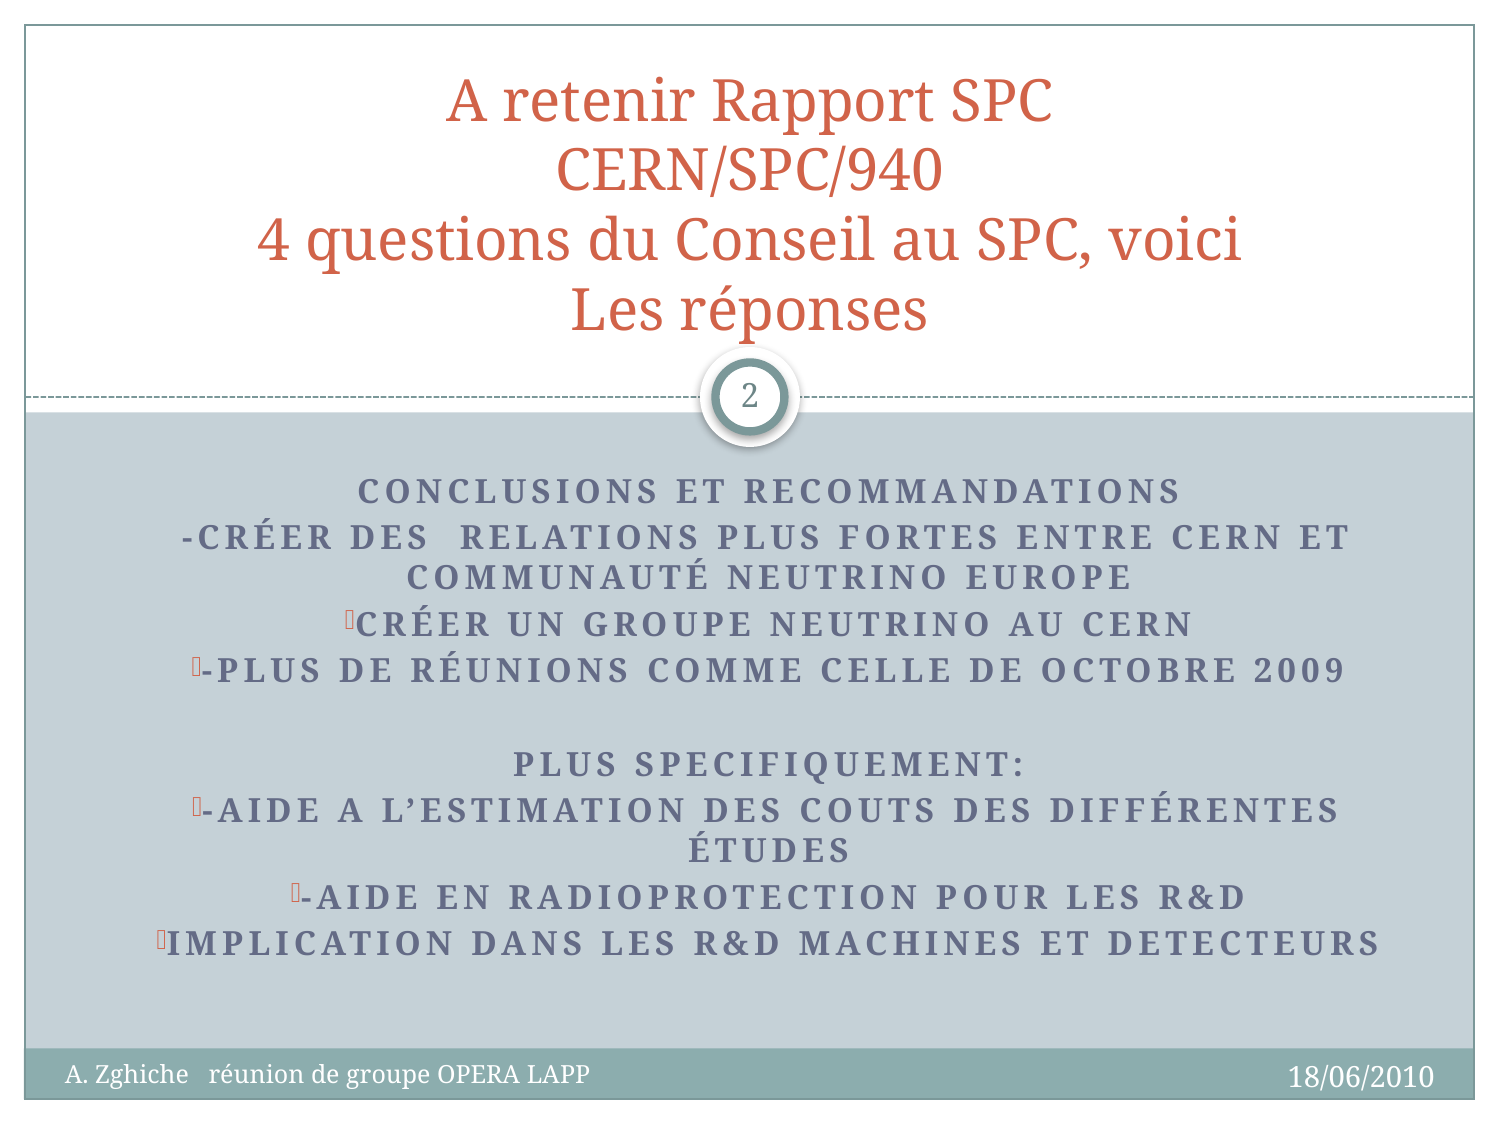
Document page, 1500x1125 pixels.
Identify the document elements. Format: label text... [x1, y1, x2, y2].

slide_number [950, 1050, 1450, 1111]
title A retenir Rapport SPC CERN/SPC/940 4 questions du Conseil au SPC, voici Les réponses [112, 62, 1388, 350]
subtitle Conclusions et recommandations -créer des Relations plus fortes entre CERN et communauté NEUtrino europe Créer Un groupe neutrino au cern -plus de réunions comme celle de octobre 2009 Plus specifiquement: -Aide a l’estimation des couts des différentes études -aide en radioprotection pour les R&d Implication dans les R&D machines et detecteurs [99, 462, 1438, 1013]
slide_number 2 [712, 360, 788, 434]
footer A. Zghiche réunion de groupe OPERA LAPP [50, 1051, 638, 1112]
